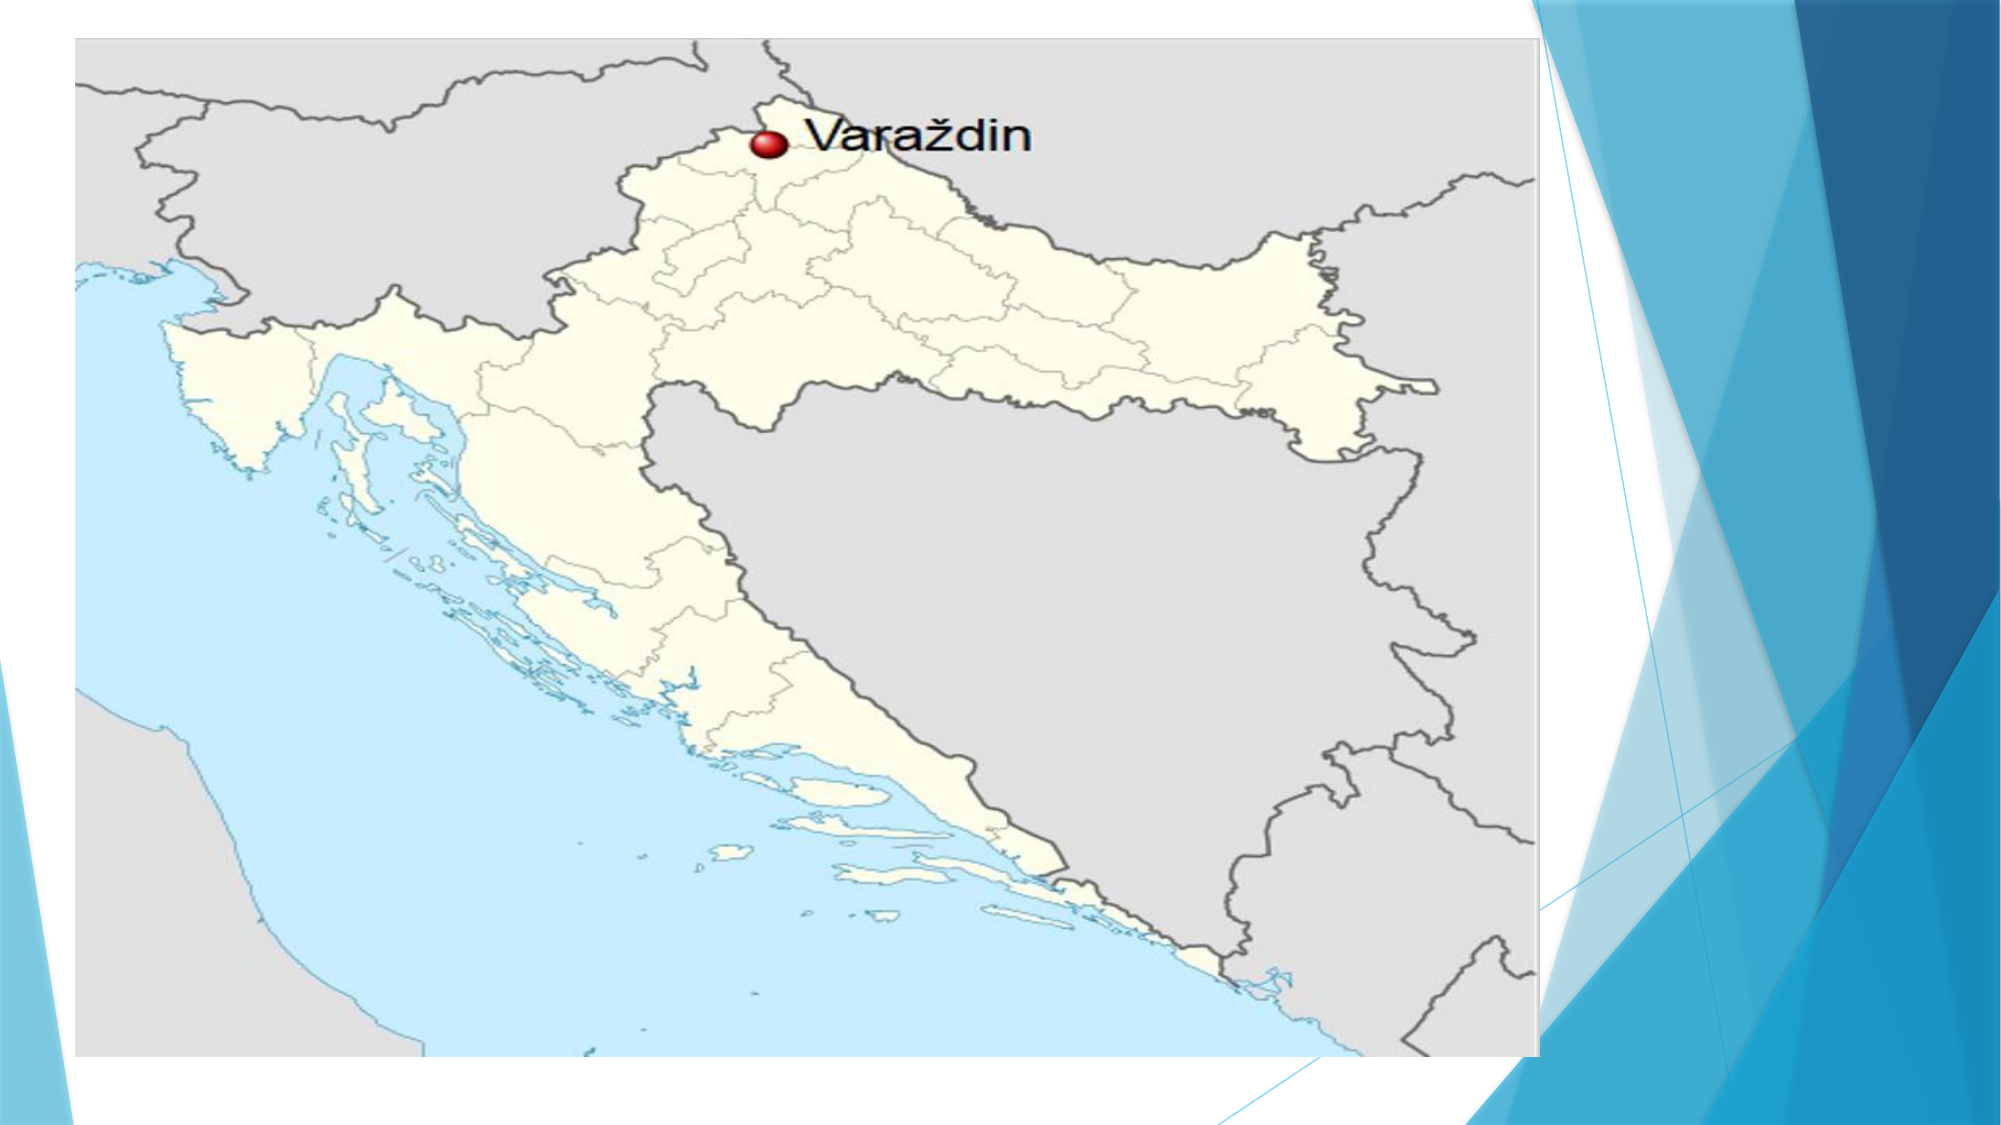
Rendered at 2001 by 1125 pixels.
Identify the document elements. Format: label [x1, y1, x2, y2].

list [75, 38, 1541, 1057]
